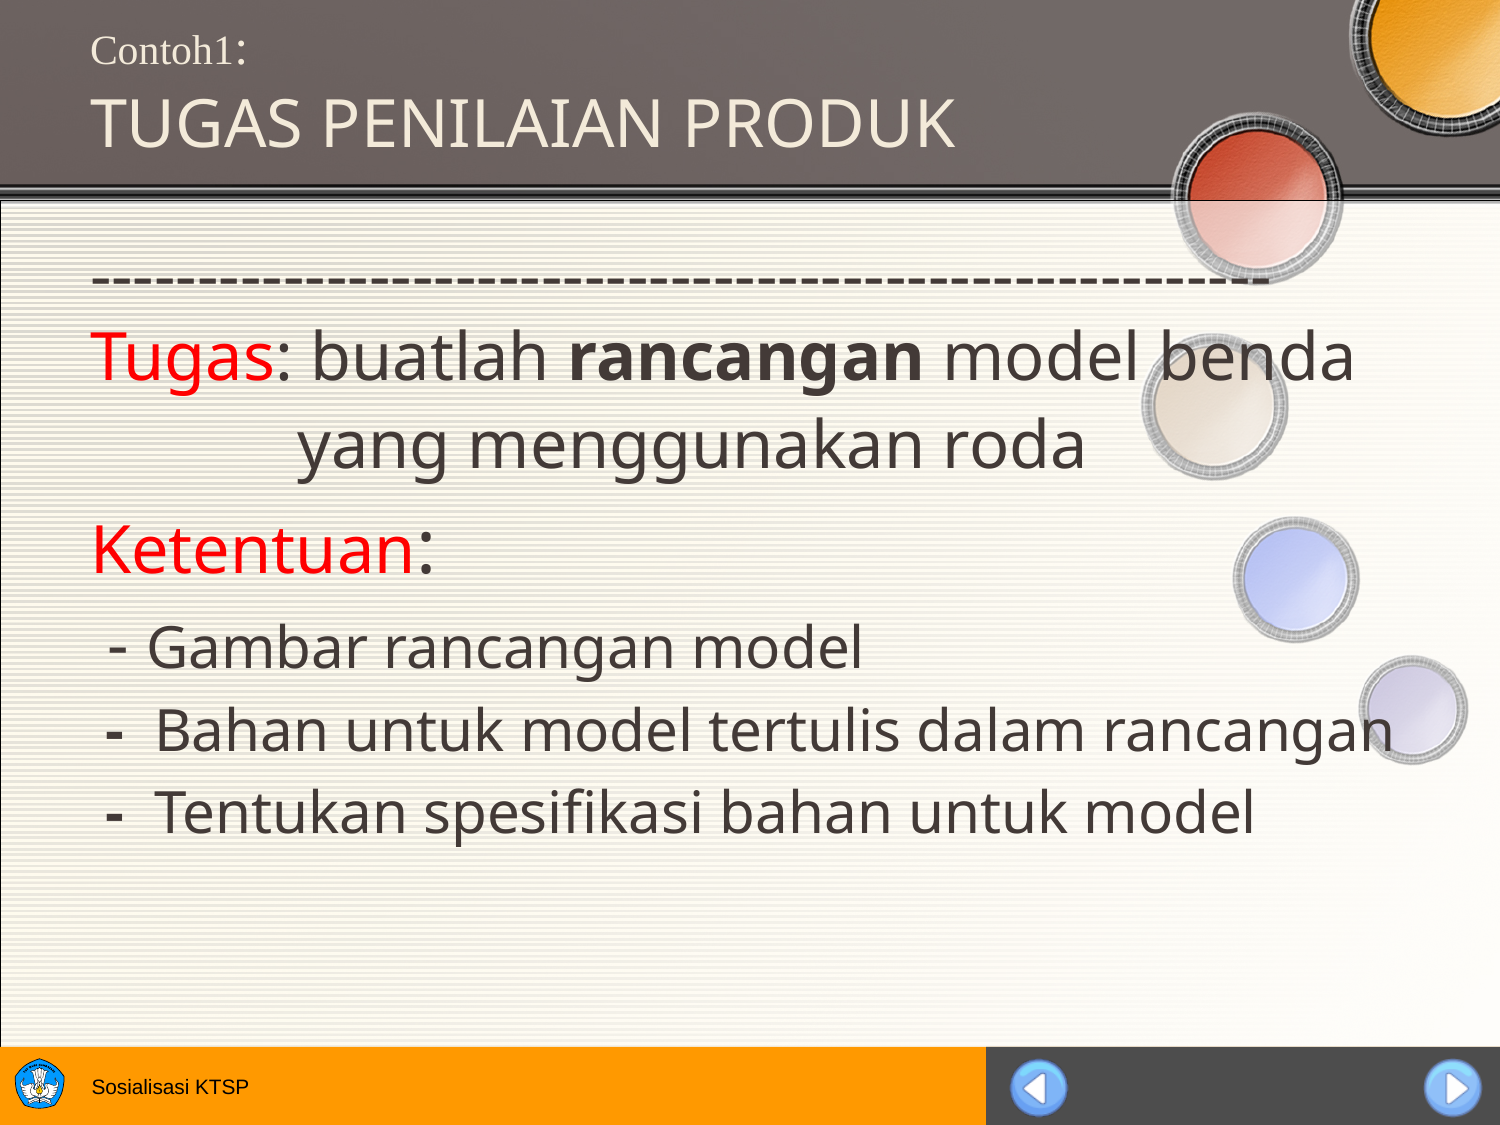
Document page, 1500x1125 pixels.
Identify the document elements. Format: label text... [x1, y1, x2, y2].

list ------------------------------------------------------- Tugas: buatlah rancangan model benda yang menggunakan roda Ketentuan: - Gambar rancangan model - Bahan untuk model tertulis dalam rancangan - Tentukan spesifikasi bahan untuk model [74, 225, 1438, 1006]
picture [0, 0, 1500, 200]
picture [1423, 1058, 1483, 1118]
title Contoh1: TUGAS PENILAIAN PRODUK [74, 0, 1426, 181]
title CONTOH PENGHITUNGAN NILAI KD [1, 201, 1500, 1046]
picture [1009, 1058, 1069, 1118]
